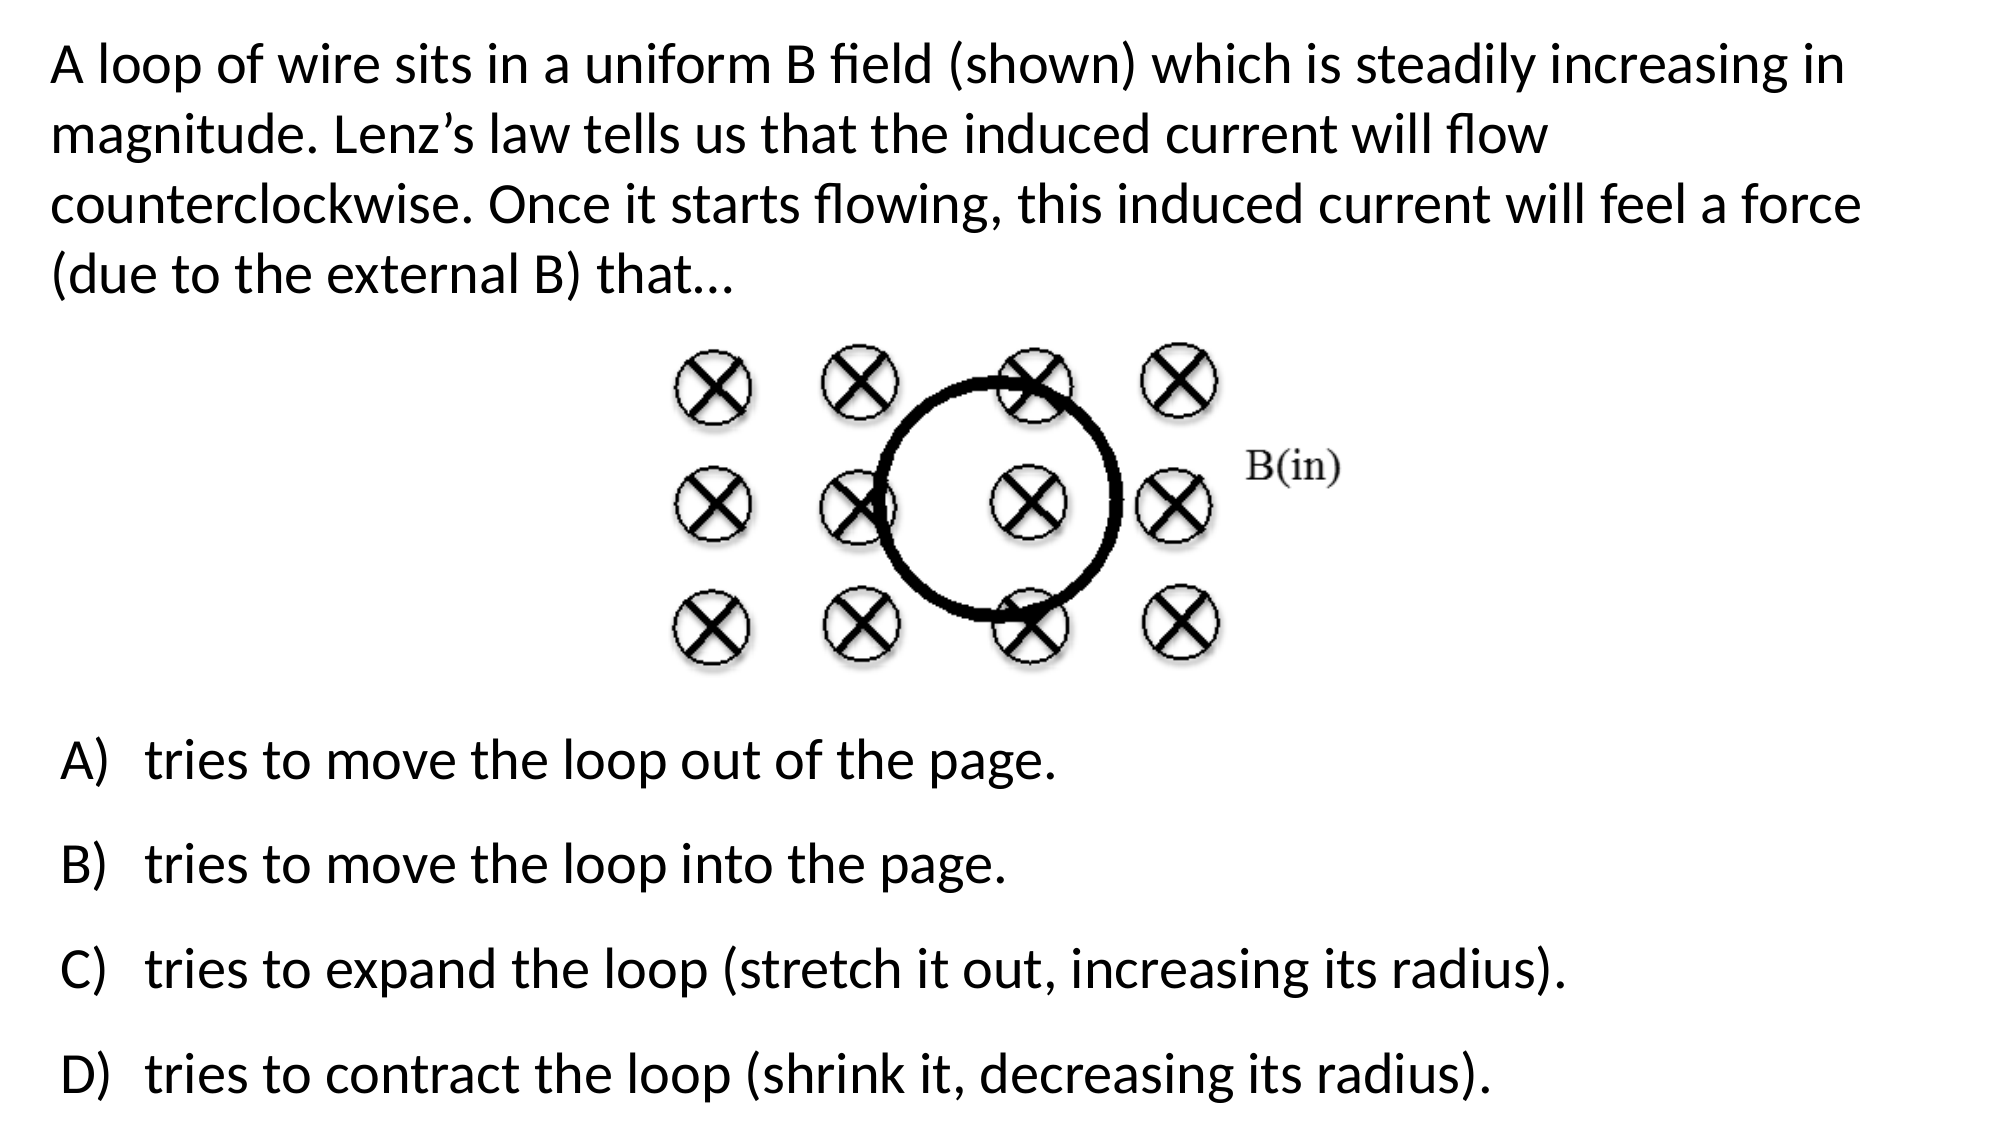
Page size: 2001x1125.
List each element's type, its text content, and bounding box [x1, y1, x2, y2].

picture [645, 327, 1361, 679]
text_box A loop of wire sits in a uniform B field (shown) which is steadily increasing in magnitude. Lenz’s law tells us that the induced current will flow counterclockwise. Once it starts flowing, this induced current will feel a force (due to the external B) that… [36, 17, 1970, 313]
text_box tries to move the loop out of the page. tries to move the loop into the page. tries to expand the loop (stretch it out, increasing its radius). tries to contract the loop (shrink it, decreasing its radius). [45, 678, 1585, 1113]
